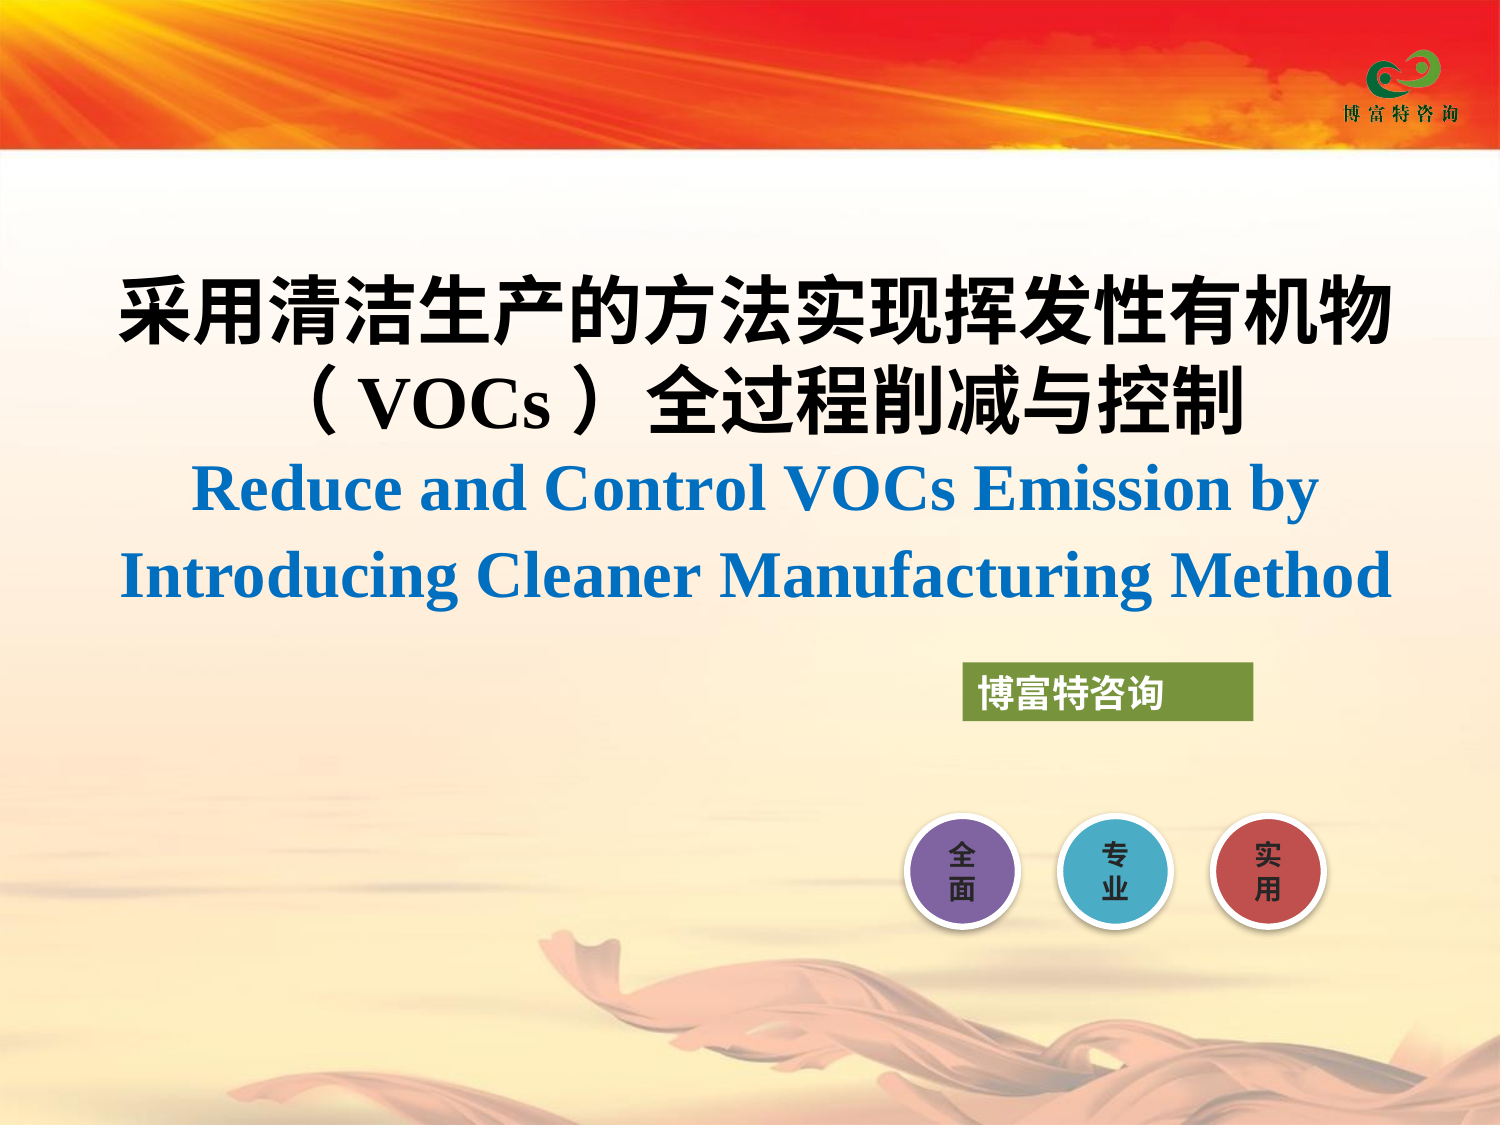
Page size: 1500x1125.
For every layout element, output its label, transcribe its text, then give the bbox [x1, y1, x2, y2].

text_box Reduce and Control VOCs Emission by Introducing Cleaner Manufacturing Method [117, 443, 1394, 612]
text_box 专业 [1056, 812, 1174, 930]
text_box 博富特咨询 [962, 662, 1254, 722]
text_box 全面 [904, 812, 1022, 930]
title 采用清洁生产的方法实现挥发性有机物 （VOCs）全过程削减与控制 [114, 263, 1398, 452]
picture [0, 0, 1500, 1125]
text_box 实用 [1209, 812, 1327, 930]
